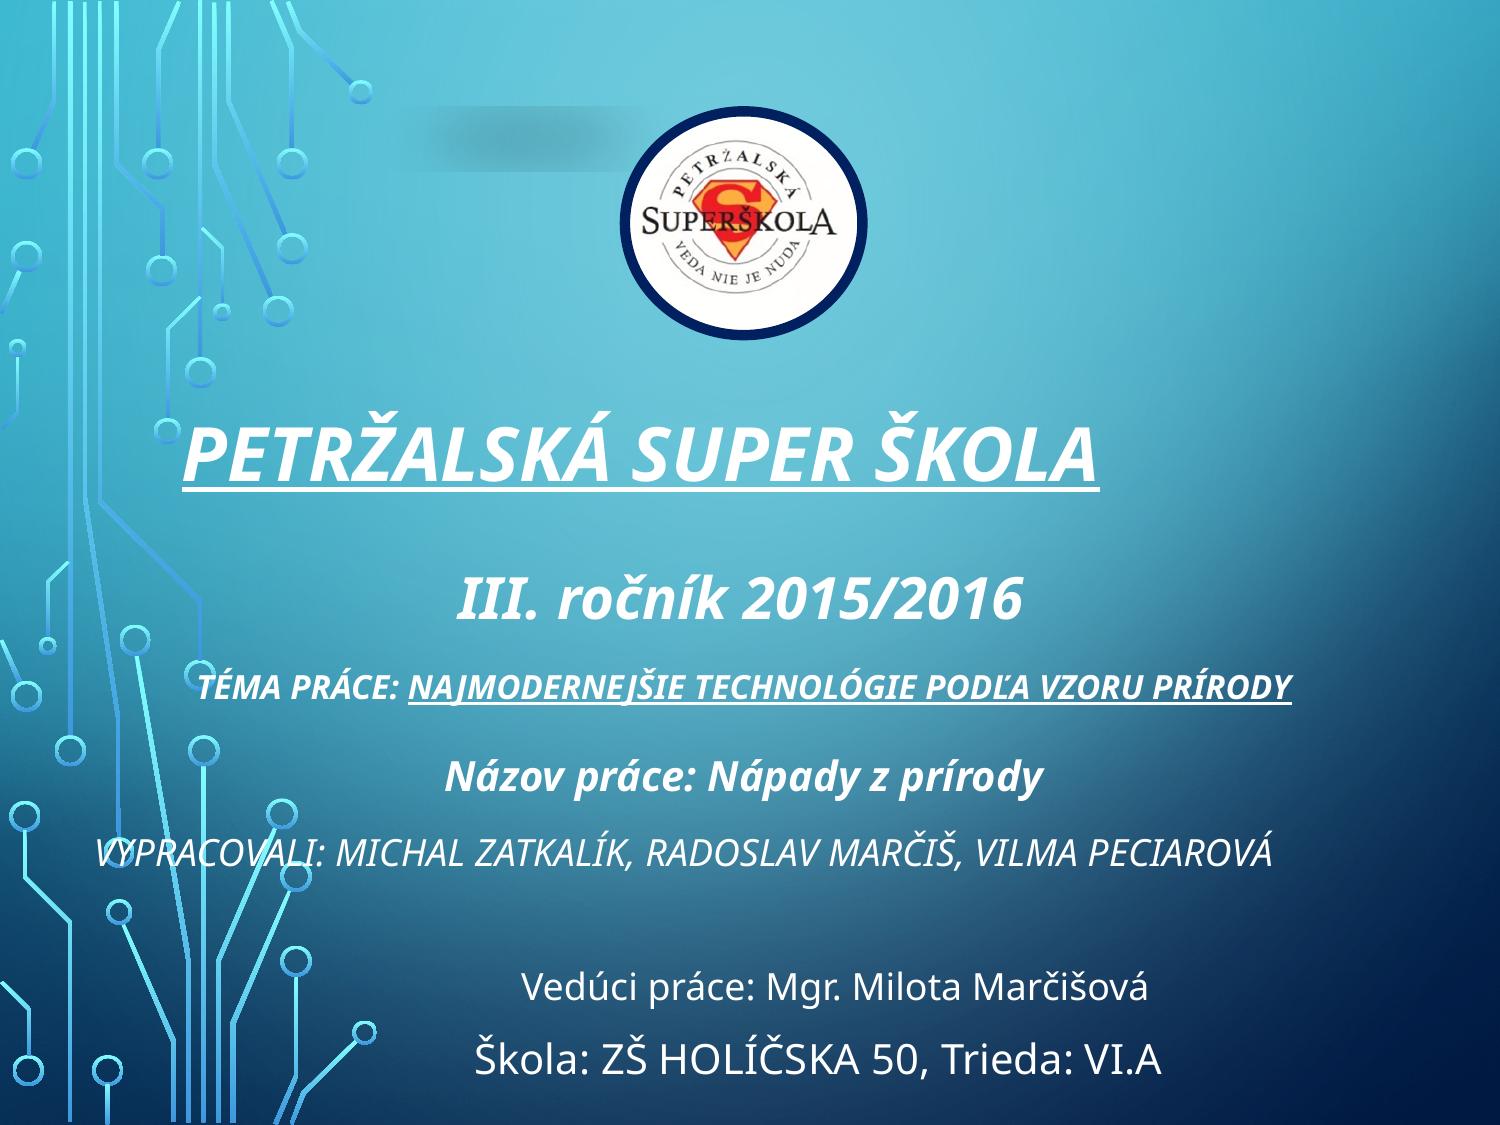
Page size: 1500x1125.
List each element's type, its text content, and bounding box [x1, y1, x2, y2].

text_box TÉMA PRÁCE: NAJMODERNEJŠIE TECHNOLÓGIE PODĽA VZORU PRÍRODY [181, 659, 1494, 714]
text_box Vedúci práce: Mgr. Milota Marčišová [506, 955, 1169, 1016]
title Petržalská Super škola [166, 366, 1280, 505]
subtitle Vypracovali: Michal Zatkalík, Radoslav Marčiš, Vilma Peciarová [78, 812, 1467, 963]
text_box III. ročník 2015/2016 [443, 553, 1044, 639]
text_box Názov práce: Nápady z prírody [429, 742, 1058, 807]
picture [624, 111, 863, 336]
text_box Škola: ZŠ HOLÍČSKA 50, Trieda: VI.A [362, 1025, 1275, 1090]
